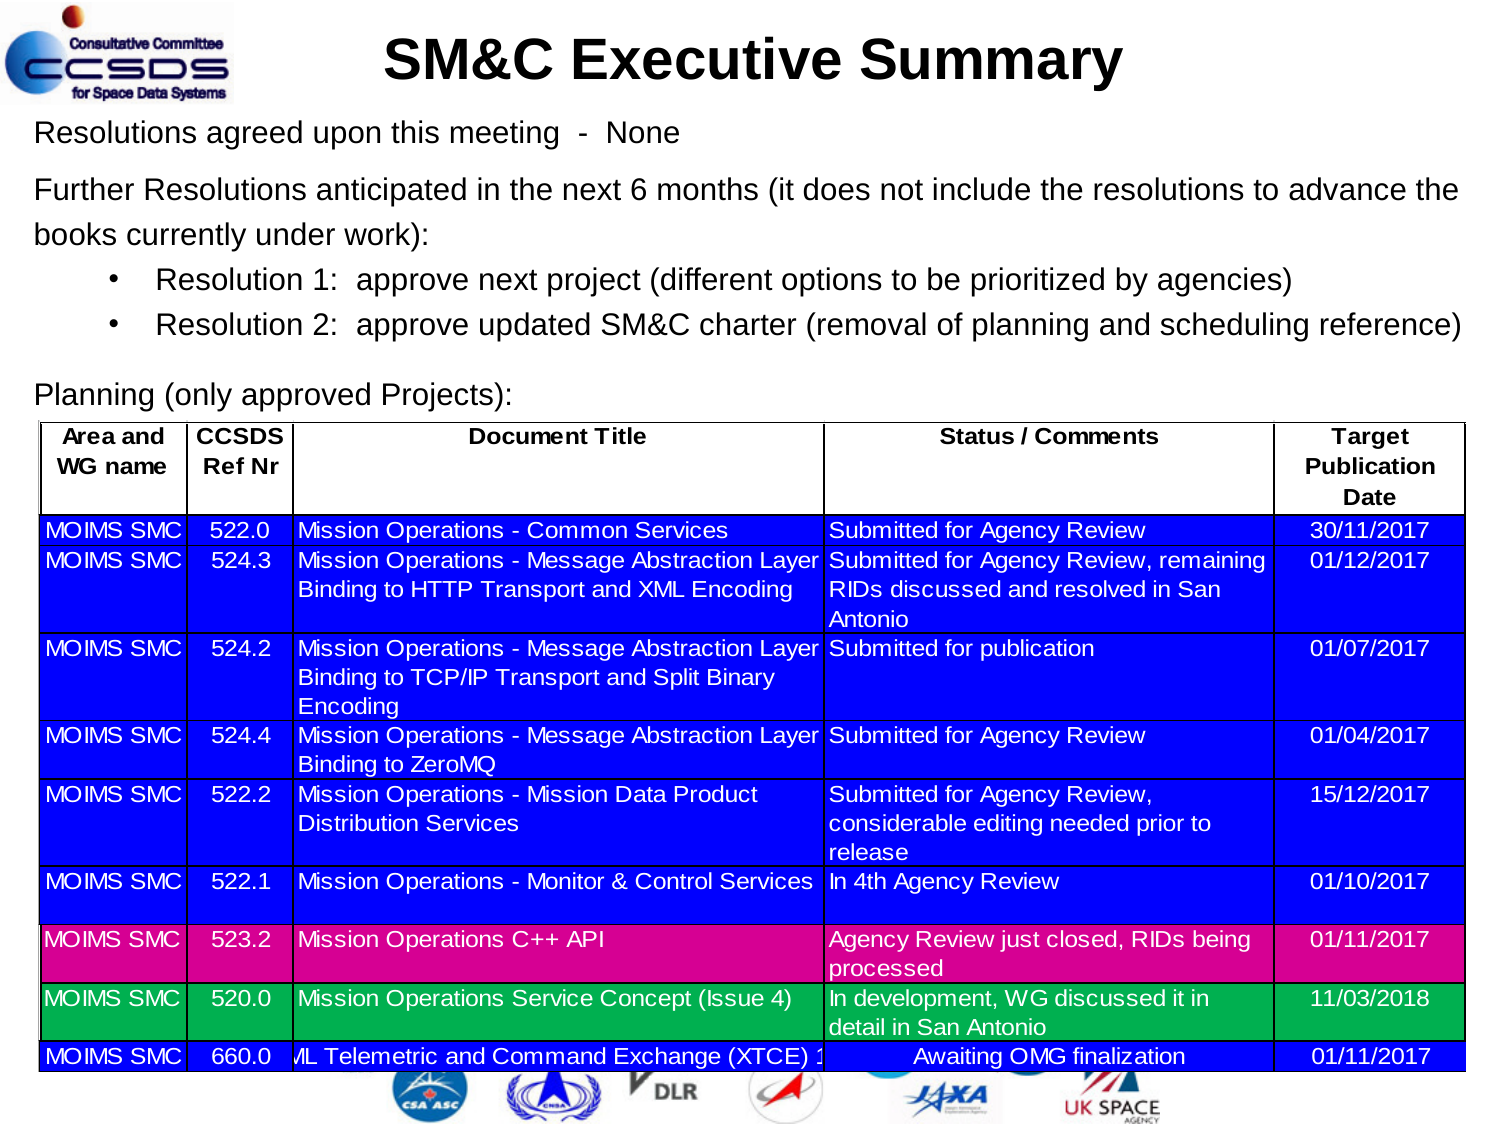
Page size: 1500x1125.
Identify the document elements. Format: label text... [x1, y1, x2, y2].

picture [308, 1073, 1160, 1124]
text_box SM&C Executive Summary [145, 20, 1305, 109]
picture [0, 2, 234, 105]
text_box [38, 420, 1468, 1073]
text_box Resolutions agreed upon this meeting - None Further Resolutions anticipated in the next 6 months (it does not include the resolutions to advance the books currently under work): Resolution 1: approve next project (different options to be prioritized by agencies) Resolution 2: approve updated SM&C charter (removal of planning and scheduling reference) Planning (only approved Projects): [25, 96, 1481, 1023]
